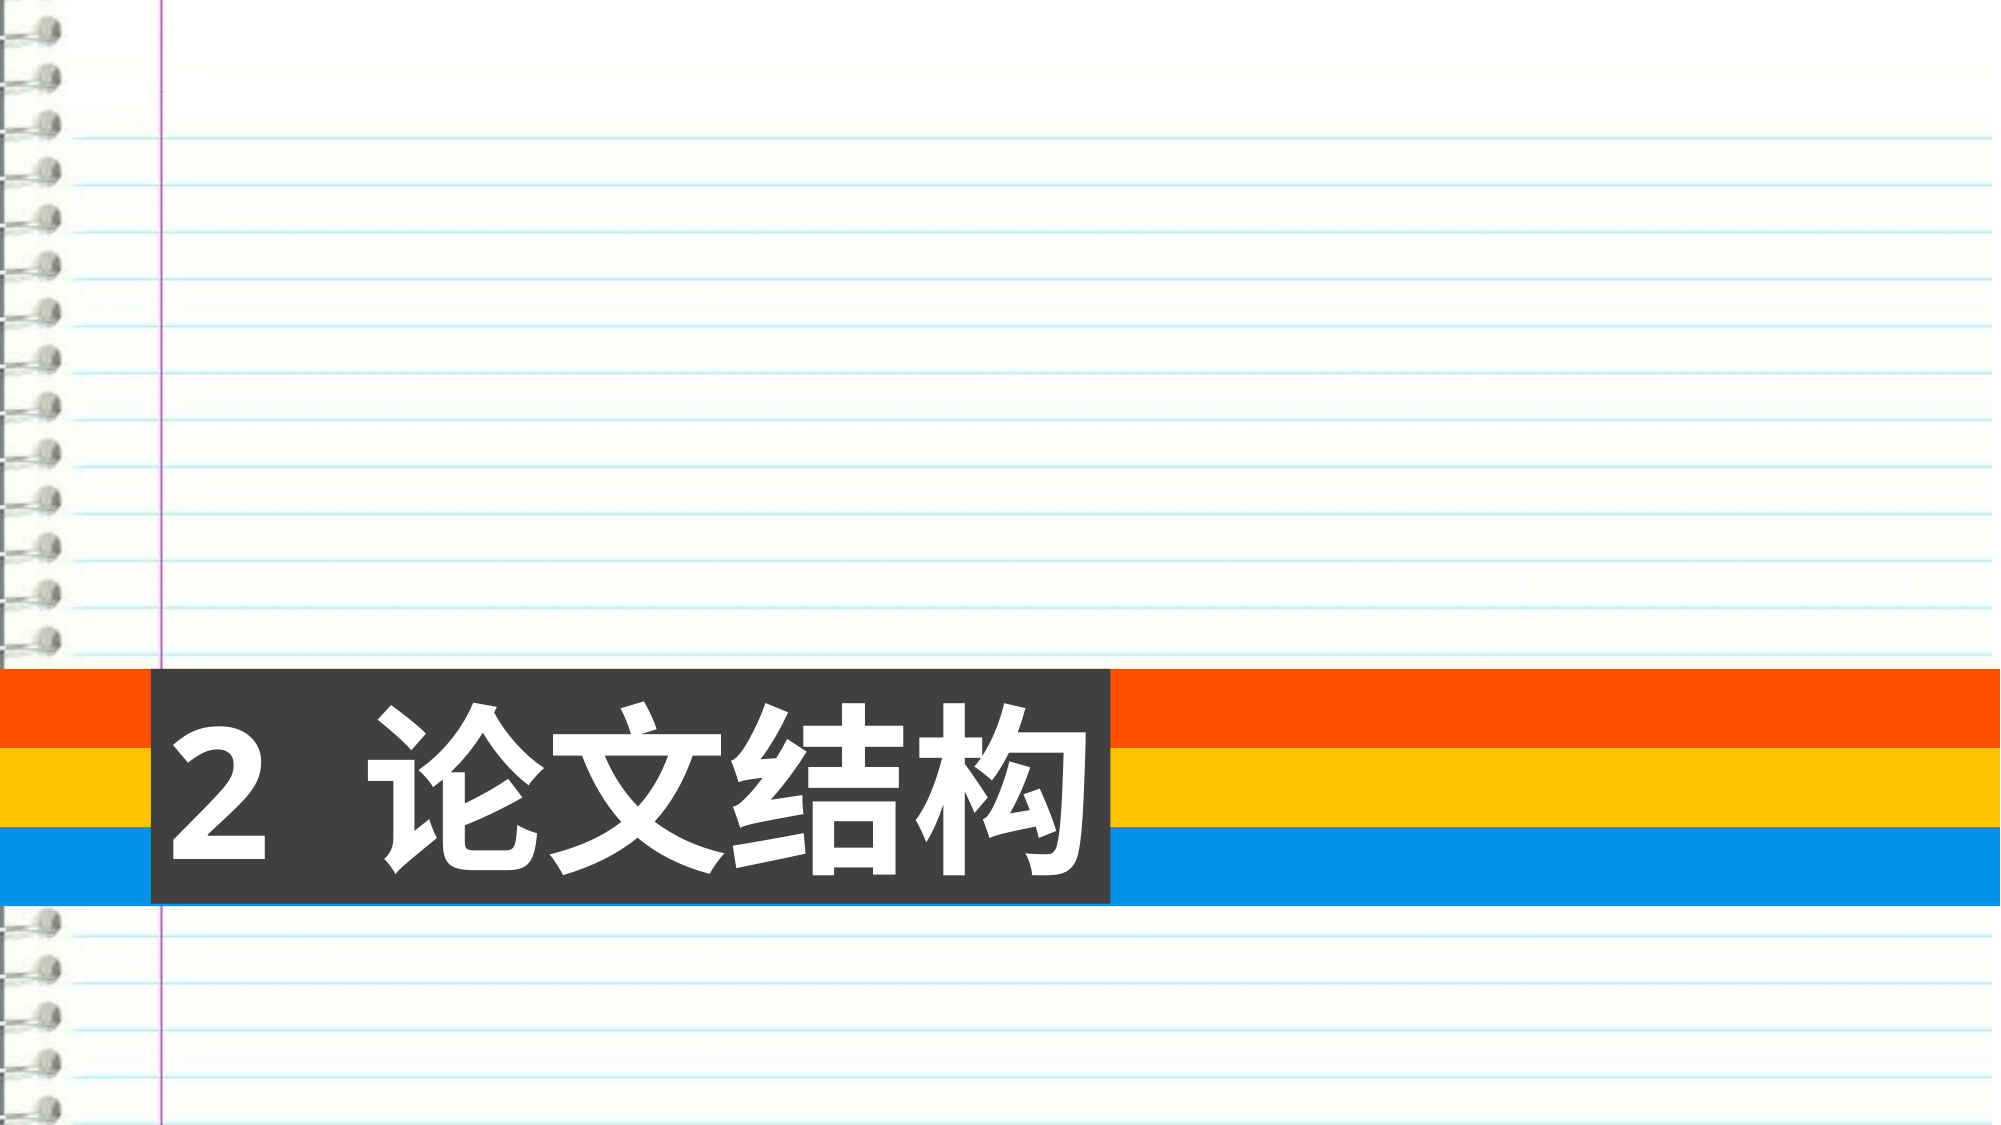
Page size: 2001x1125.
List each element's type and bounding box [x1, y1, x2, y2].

text_box [0, 668, 2000, 907]
